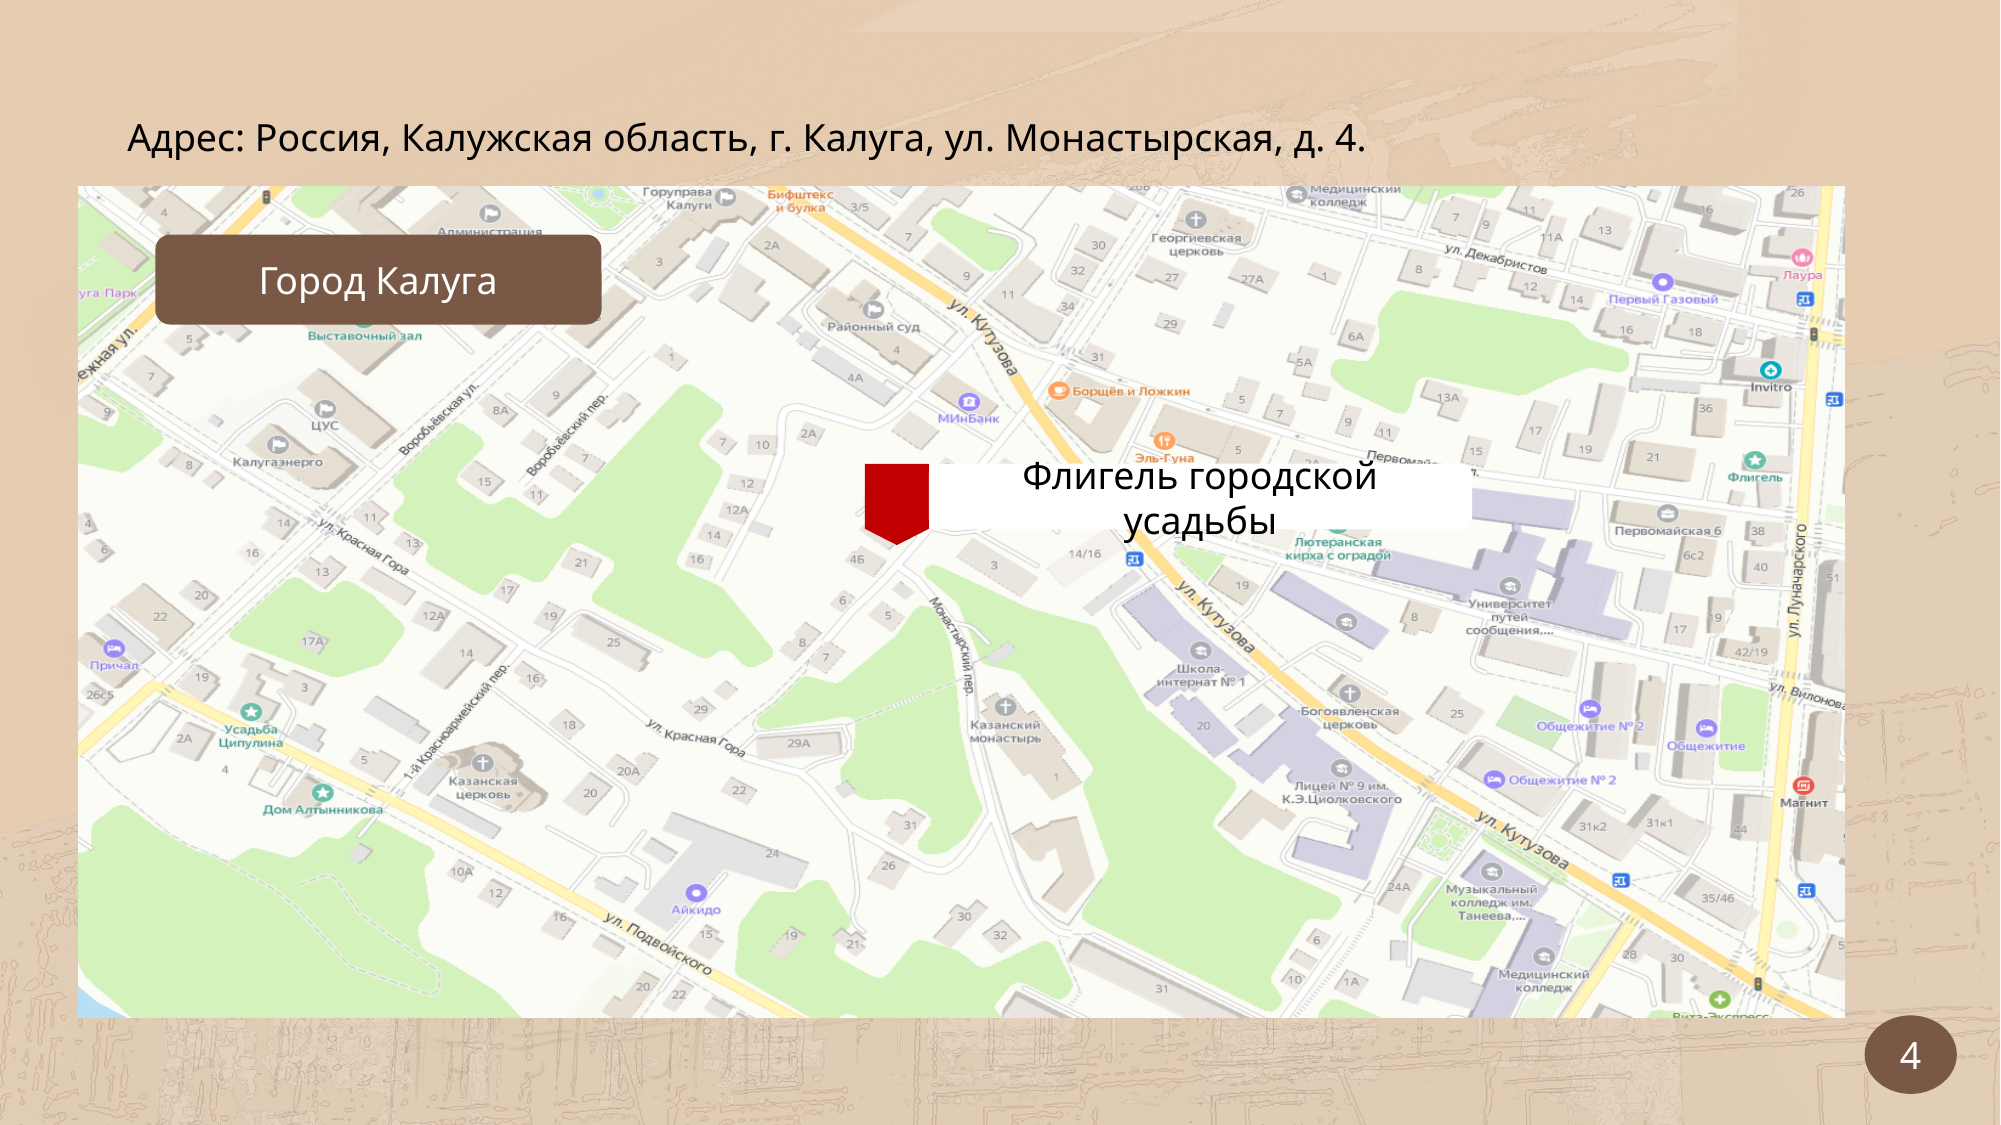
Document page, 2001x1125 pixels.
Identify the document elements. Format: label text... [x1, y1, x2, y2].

text_box 4 [1863, 1014, 1958, 1095]
text_box Адрес: Россия, Калужская область, г. Калуга, ул. Монастырская, д. 4. [112, 107, 1667, 167]
picture [0, 0, 2001, 1125]
